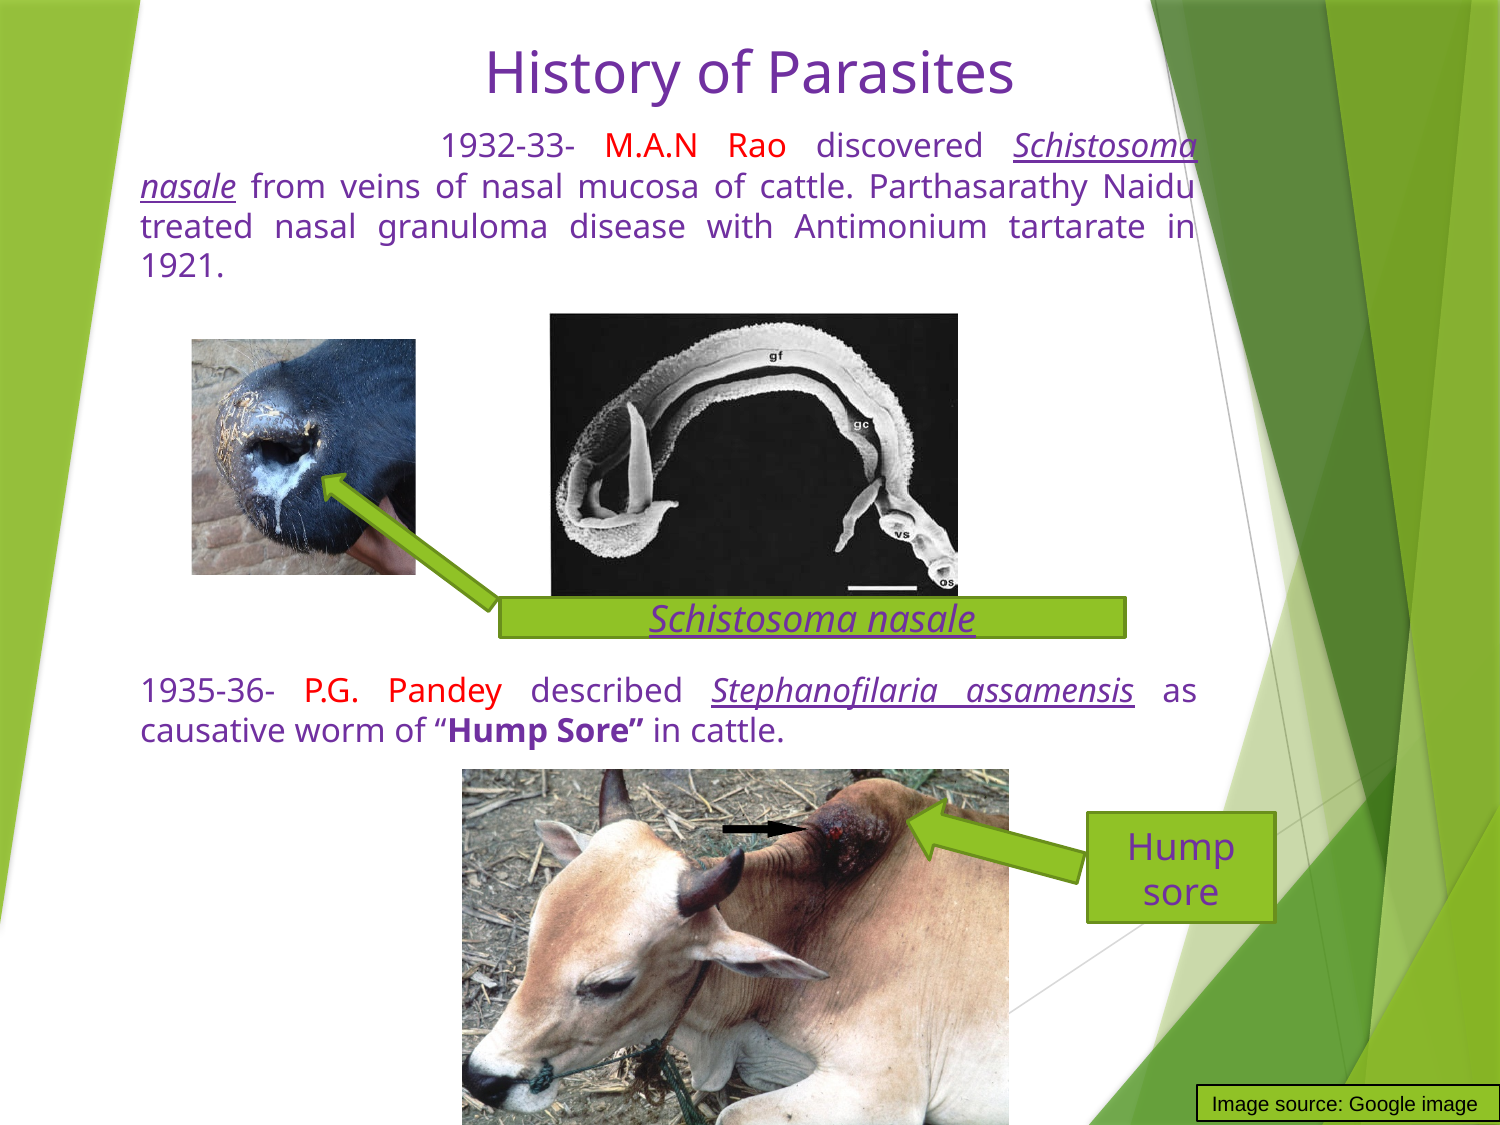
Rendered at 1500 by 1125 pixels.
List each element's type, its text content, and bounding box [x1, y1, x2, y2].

text_box Hump sore [1086, 811, 1277, 924]
picture [191, 339, 417, 576]
text_box [1013, 831, 1087, 885]
picture [549, 311, 958, 598]
text_box Schistosoma nasale [498, 596, 1127, 639]
picture [461, 769, 1009, 1125]
subtitle 1932-33- M.A.N Rao discovered Schistosoma nasale from veins of nasal mucosa of cattle. Parthasarathy Naidu treated nasal granuloma disease with Antimonium tartarate in 1921. 1935-36- P.G. Pandey described Stephanofilaria assamensis as causative worm of “Hump Sore” in cattle. [125, 112, 1213, 1125]
title History of Parasites [0, 0, 1500, 113]
text_box Image source: Google image [1197, 1085, 1500, 1121]
text_box [420, 537, 500, 613]
